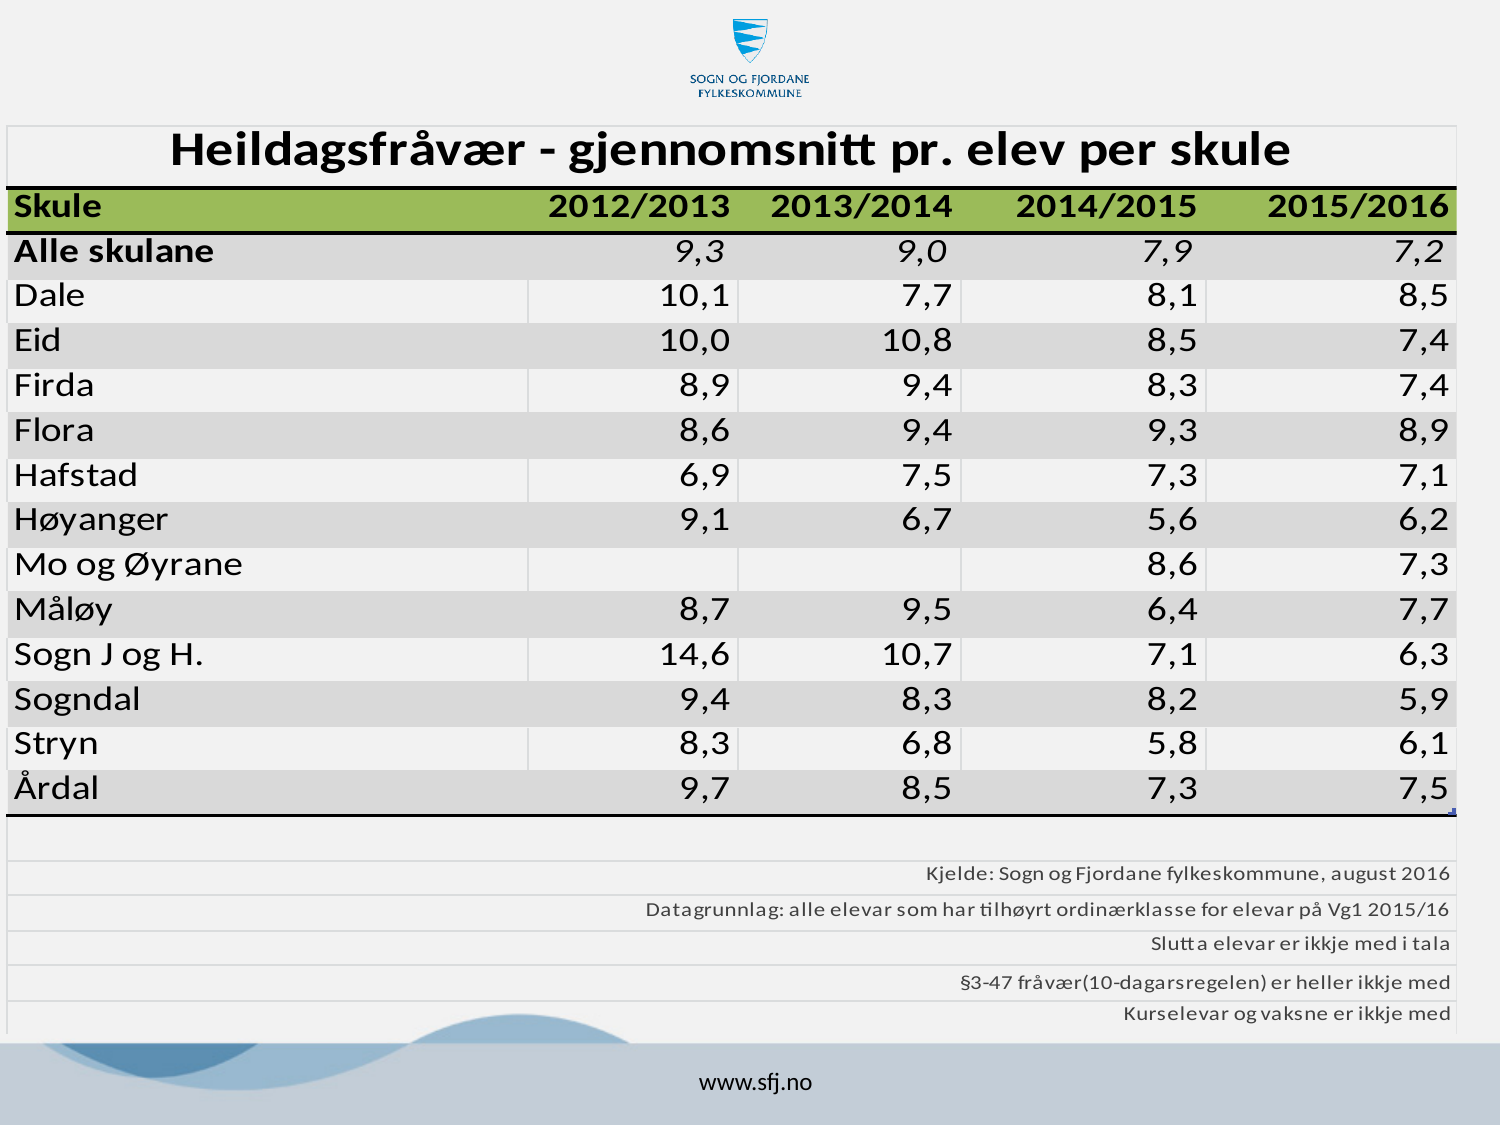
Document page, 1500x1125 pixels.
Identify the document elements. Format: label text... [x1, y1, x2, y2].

picture [0, 0, 1500, 1125]
footer www.sfj.no [395, 1058, 1117, 1103]
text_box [5, 125, 1459, 1036]
